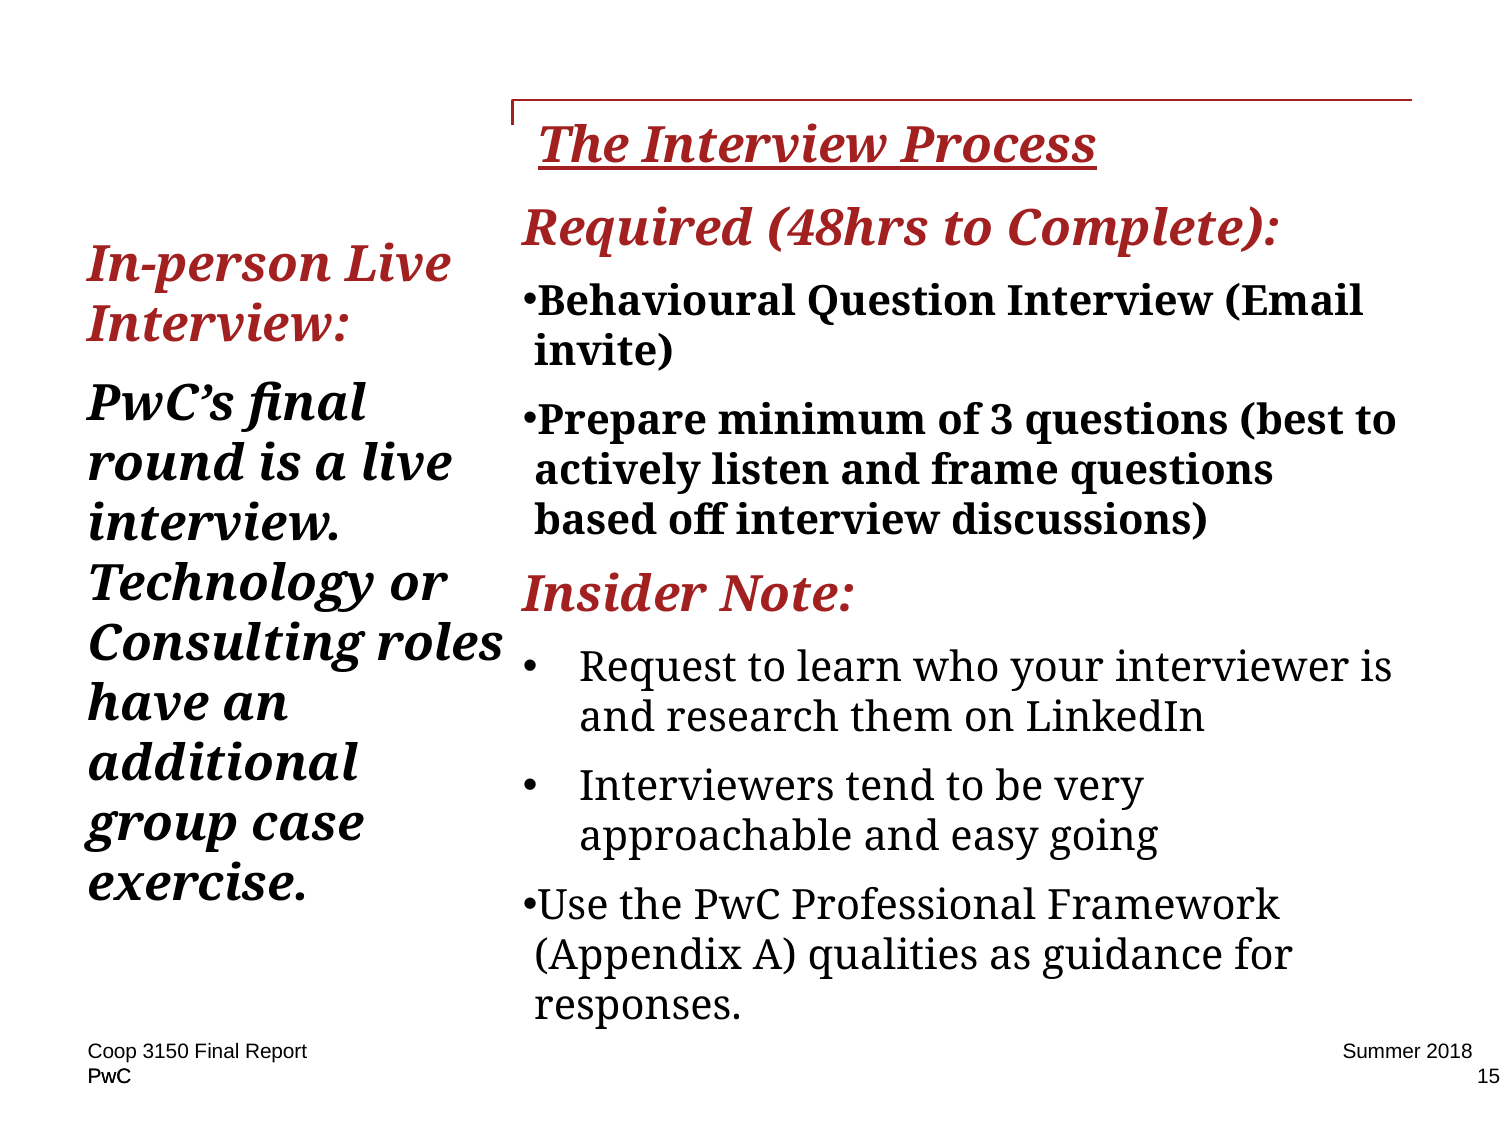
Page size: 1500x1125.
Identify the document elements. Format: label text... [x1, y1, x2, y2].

footer Coop 3150 Final Report [87, 1037, 951, 1063]
slide_number 15 [1249, 1062, 1500, 1088]
list In-person Live Interview: PwC’s final round is a live interview. Technology or Consulting roles have an additional group case exercise. [87, 231, 513, 582]
slide_number Summer 2018 [1222, 1037, 1473, 1063]
title The Interview Process [537, 112, 1413, 263]
list Required (48hrs to Complete): Behavioural Question Interview (Email invite) Prepare minimum of 3 questions (best to actively listen and frame questions based off interview discussions) Insider Note: Request to learn who your interviewer is and research them on LinkedIn Interviewers tend to be very approachable and easy going Use the PwC Professional Framework (Appendix A) qualities as guidance for responses. [522, 194, 1398, 920]
